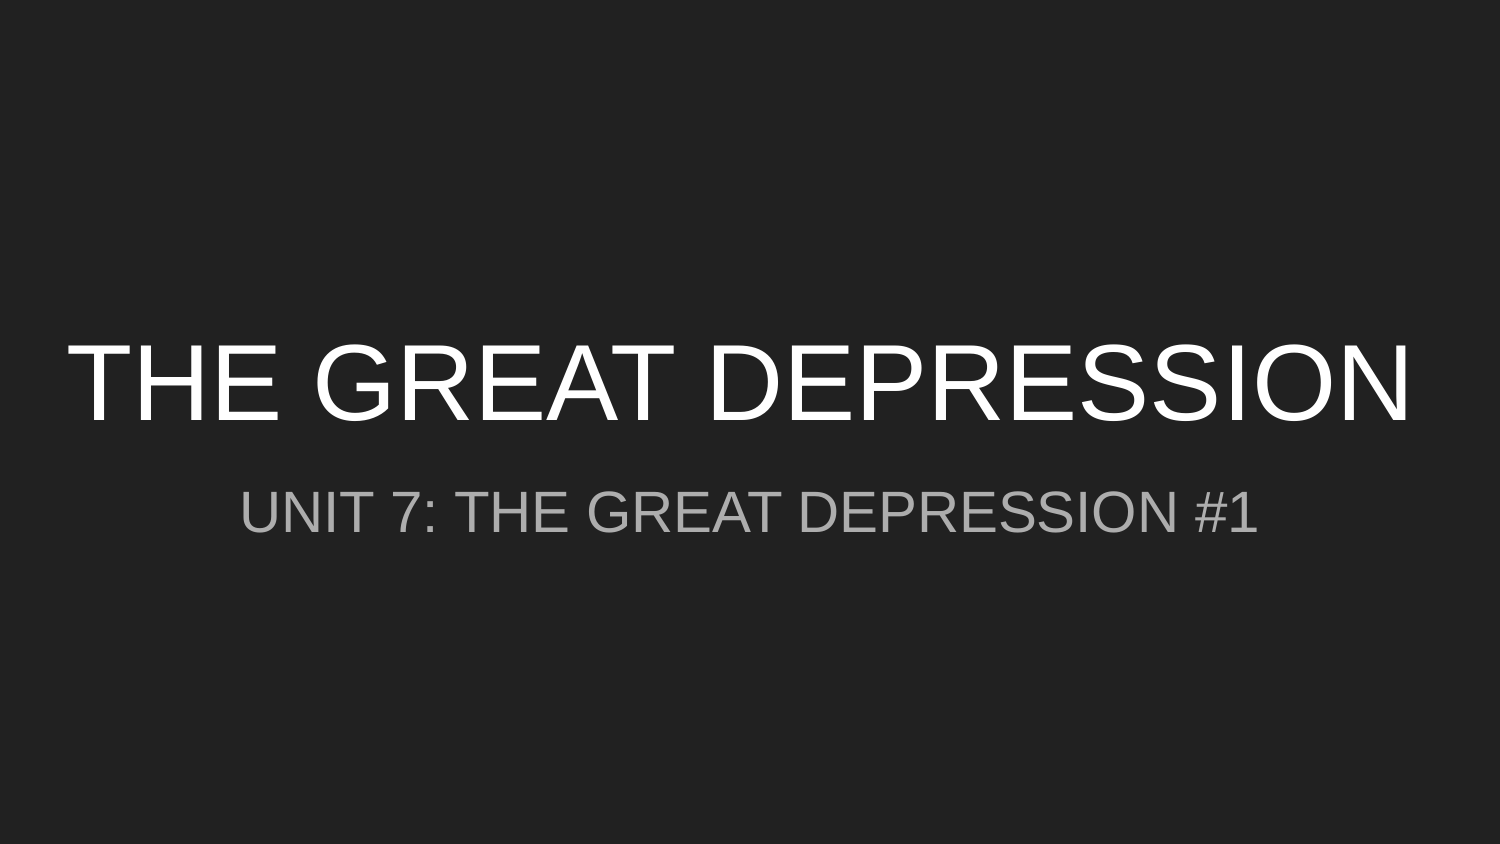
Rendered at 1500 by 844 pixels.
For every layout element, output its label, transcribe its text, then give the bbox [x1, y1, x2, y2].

subtitle UNIT 7: THE GREAT DEPRESSION #1 [51, 464, 1449, 595]
title THE GREAT DEPRESSION [51, 122, 1449, 459]
